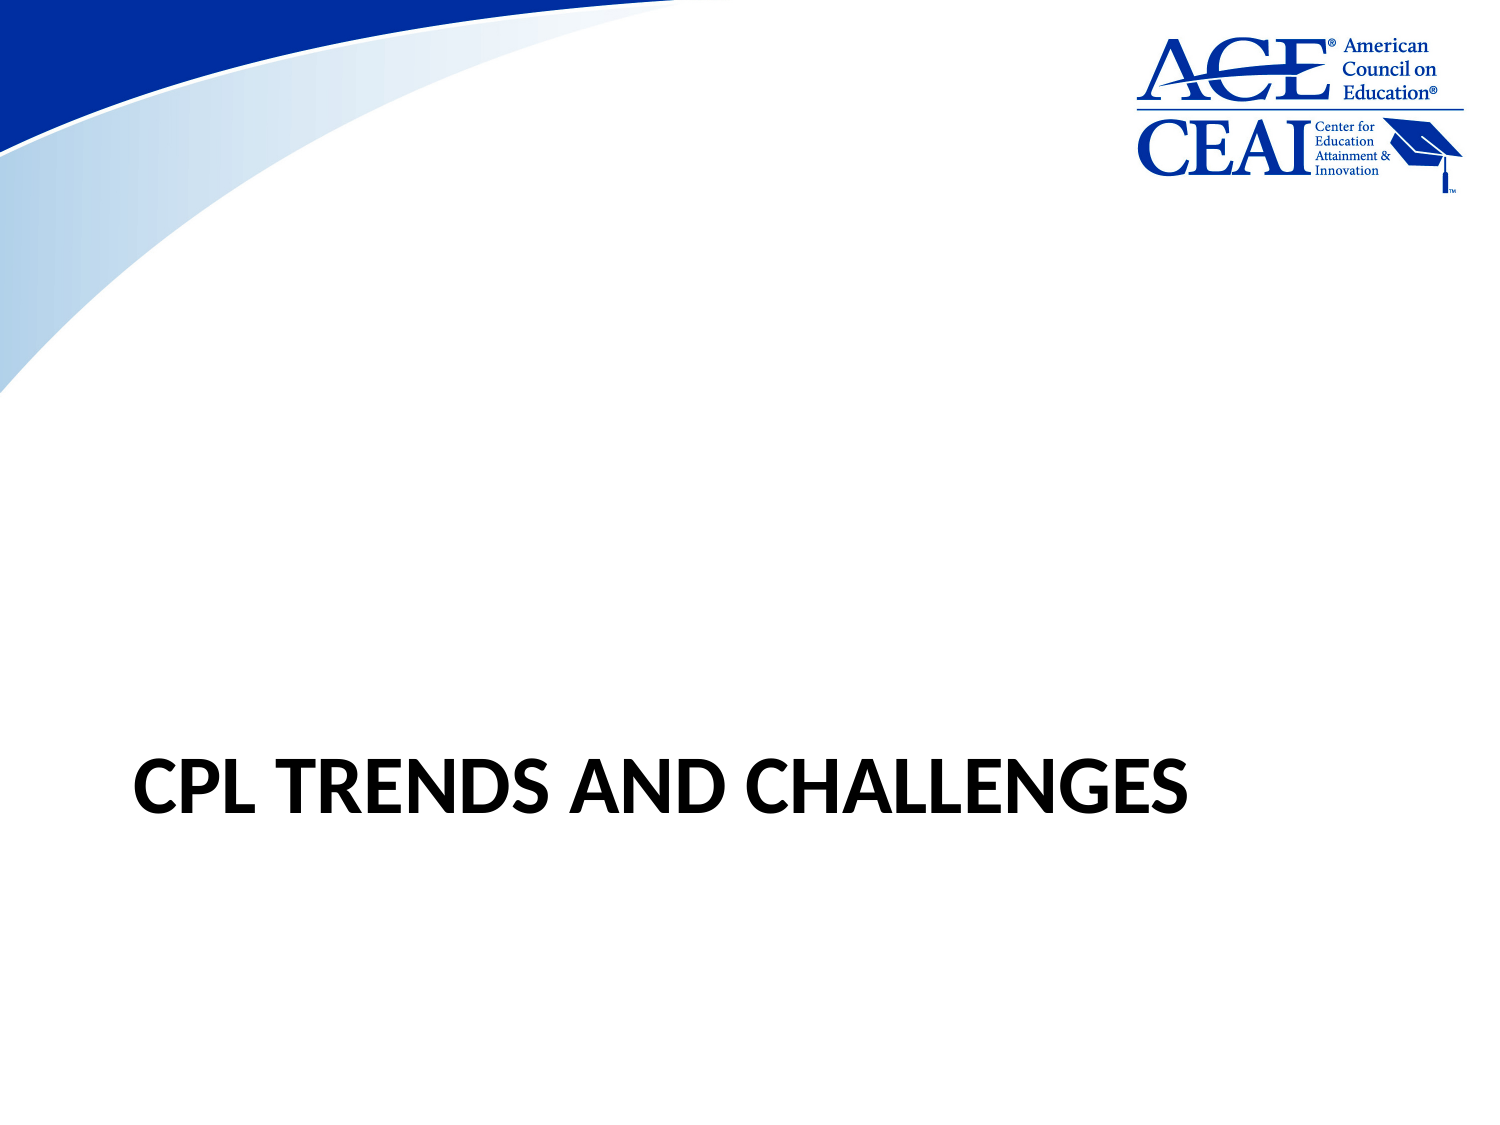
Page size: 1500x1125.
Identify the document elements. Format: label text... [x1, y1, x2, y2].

picture [0, 0, 1500, 1125]
title CPL Trends And Challenges [118, 722, 1394, 947]
